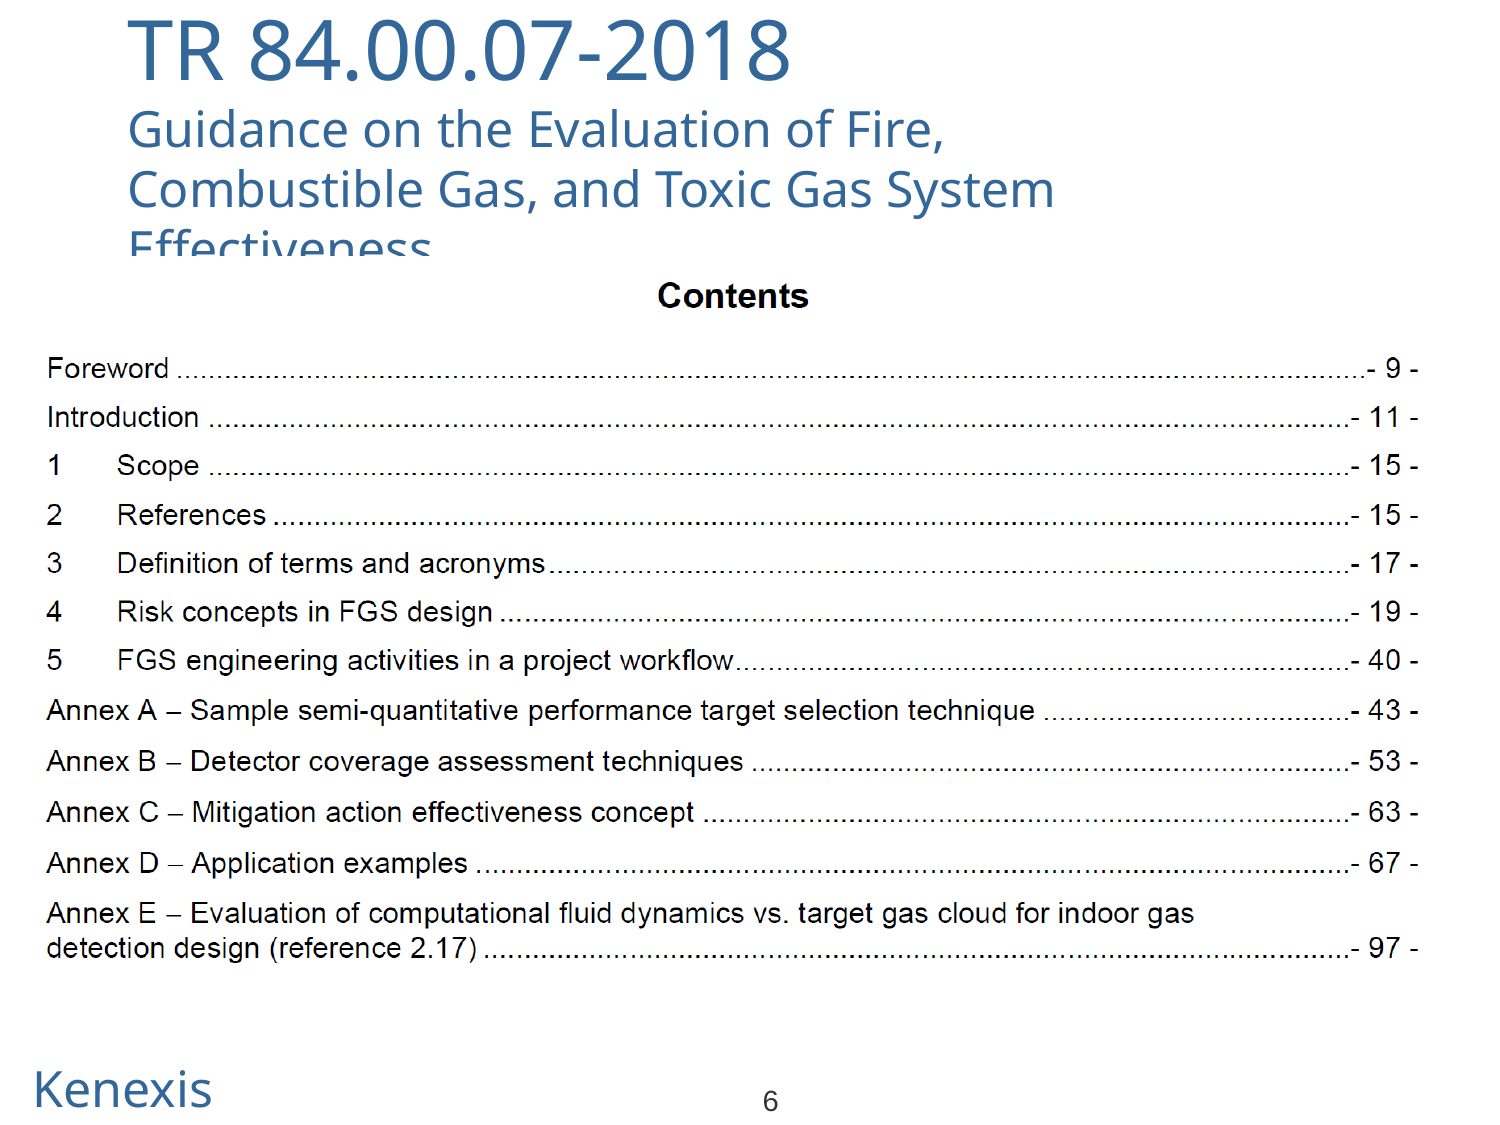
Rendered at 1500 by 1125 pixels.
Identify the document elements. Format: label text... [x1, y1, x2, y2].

title TR 84.00.07-2018 Guidance on the Evaluation of Fire, Combustible Gas, and Toxic Gas System Effectiveness [112, 75, 1388, 200]
picture [0, 256, 1500, 1038]
slide_number 6 [705, 1074, 794, 1125]
